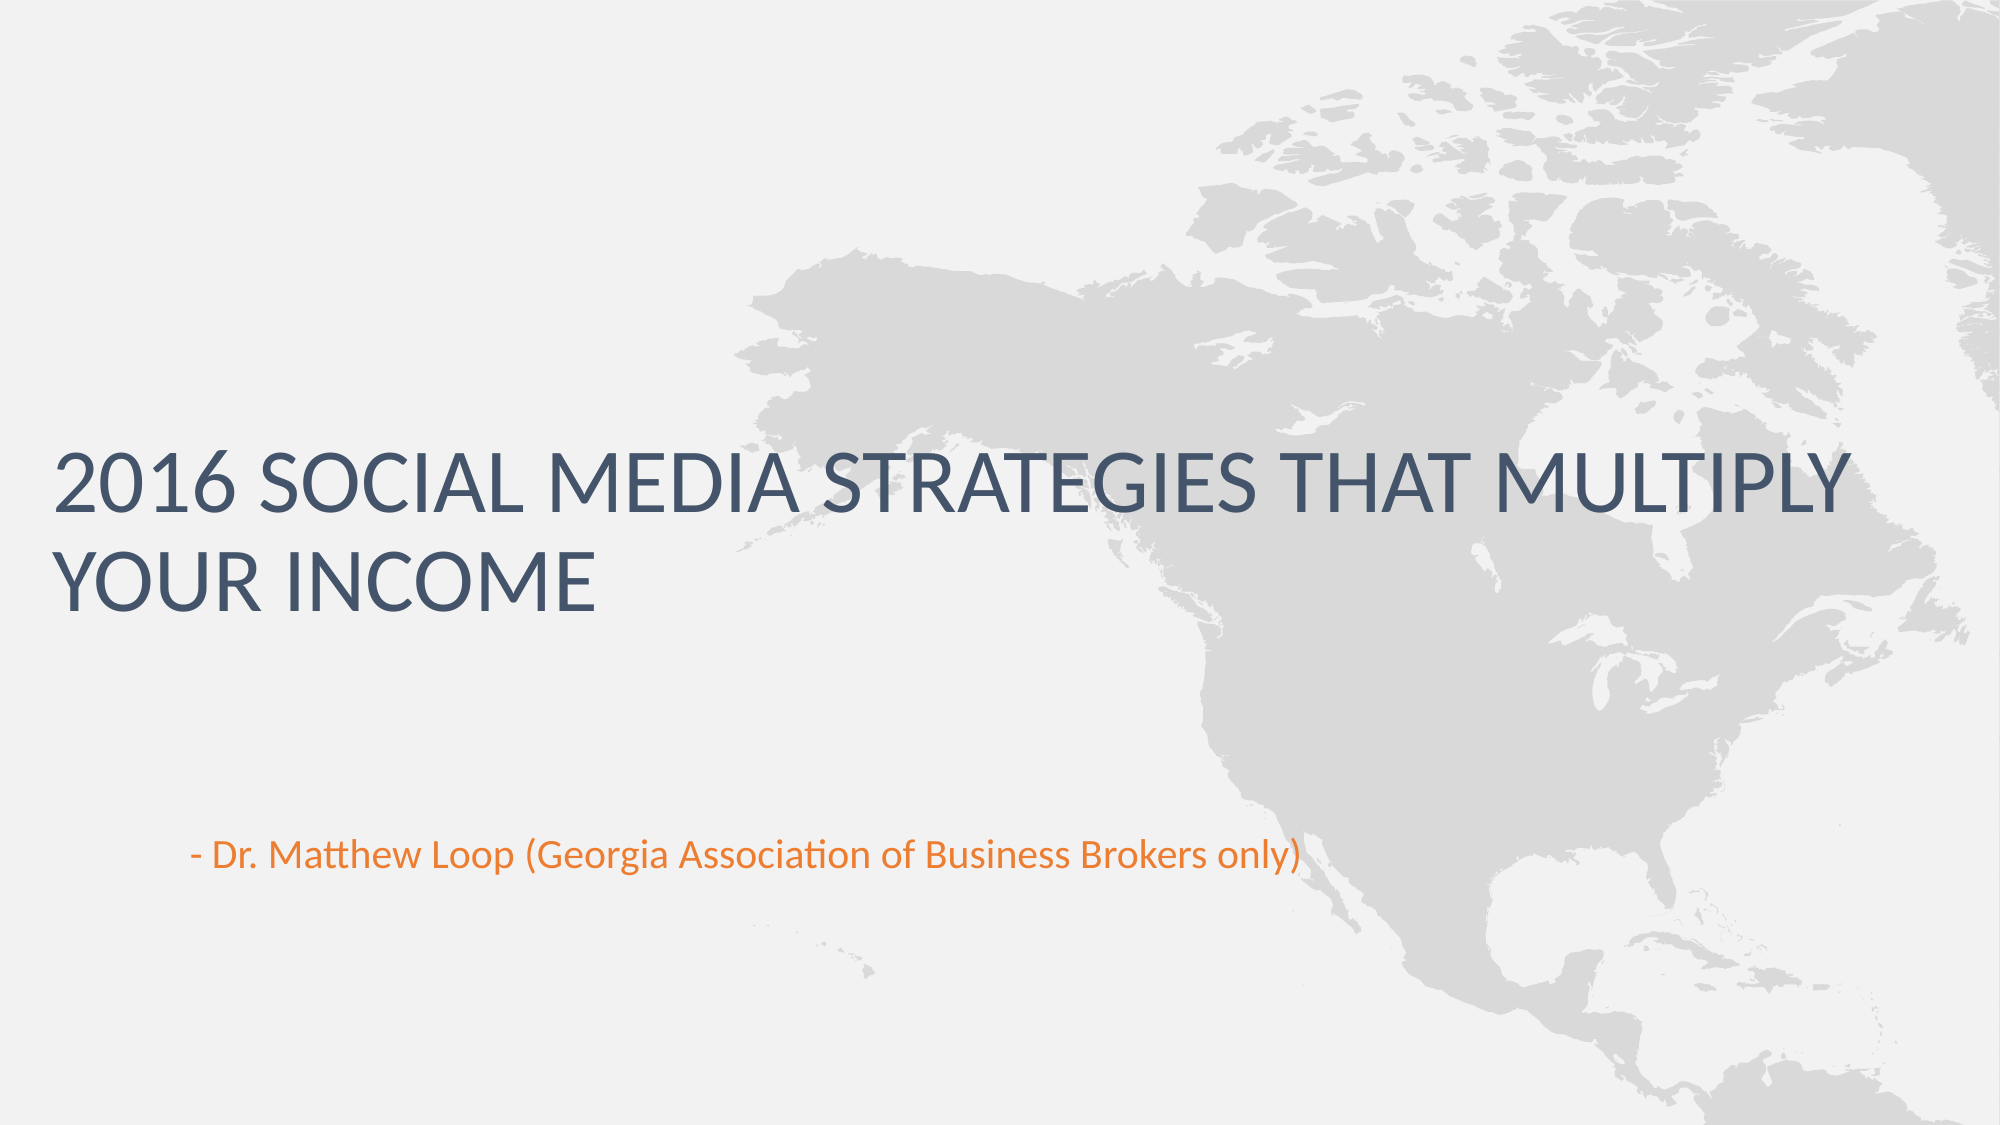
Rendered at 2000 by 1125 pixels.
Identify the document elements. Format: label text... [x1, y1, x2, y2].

subtitle - Dr. Matthew Loop (Georgia Association of Business Brokers only) [174, 825, 1475, 1013]
title 2016 Social Media strategies that multiply your income [37, 299, 1975, 738]
